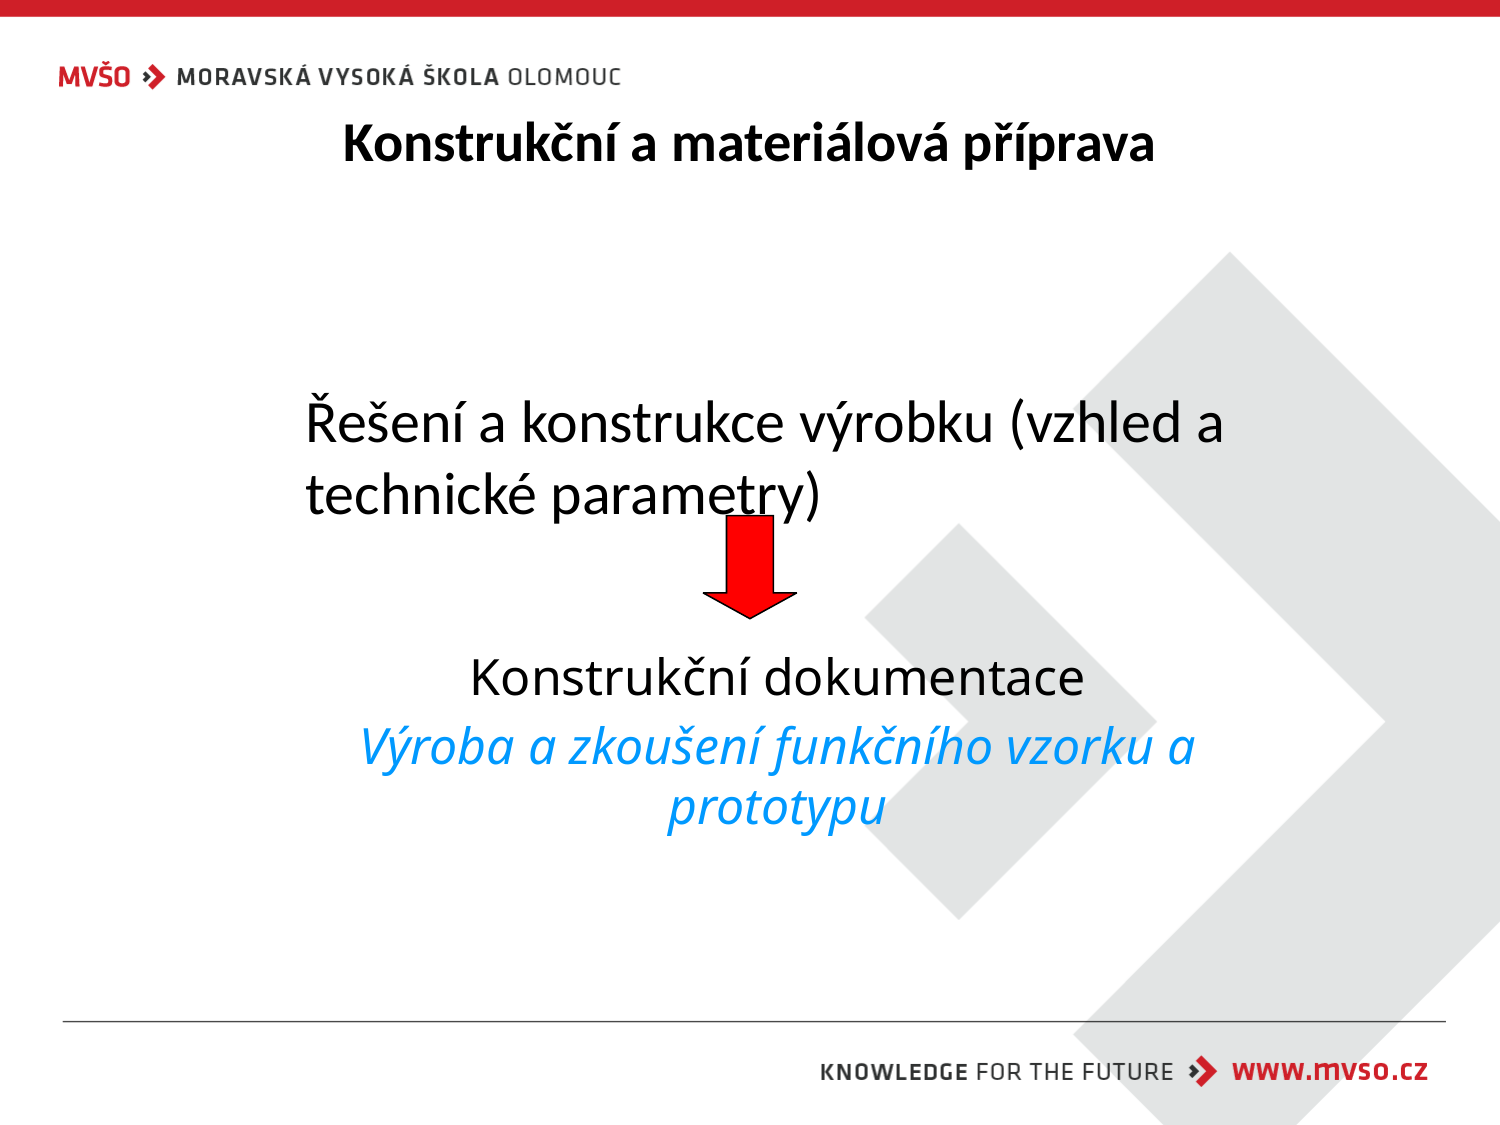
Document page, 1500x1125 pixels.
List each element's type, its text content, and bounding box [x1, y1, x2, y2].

text_box Konstrukční dokumentace Výroba a zkoušení funkčního vzorku a prototypu [300, 637, 1257, 844]
text_box [703, 515, 797, 619]
title Konstrukční a materiálová příprava [75, 45, 1425, 233]
list Řešení a konstrukce výrobku (vzhled a technické parametry) [290, 375, 1247, 535]
picture [0, 0, 1500, 1125]
